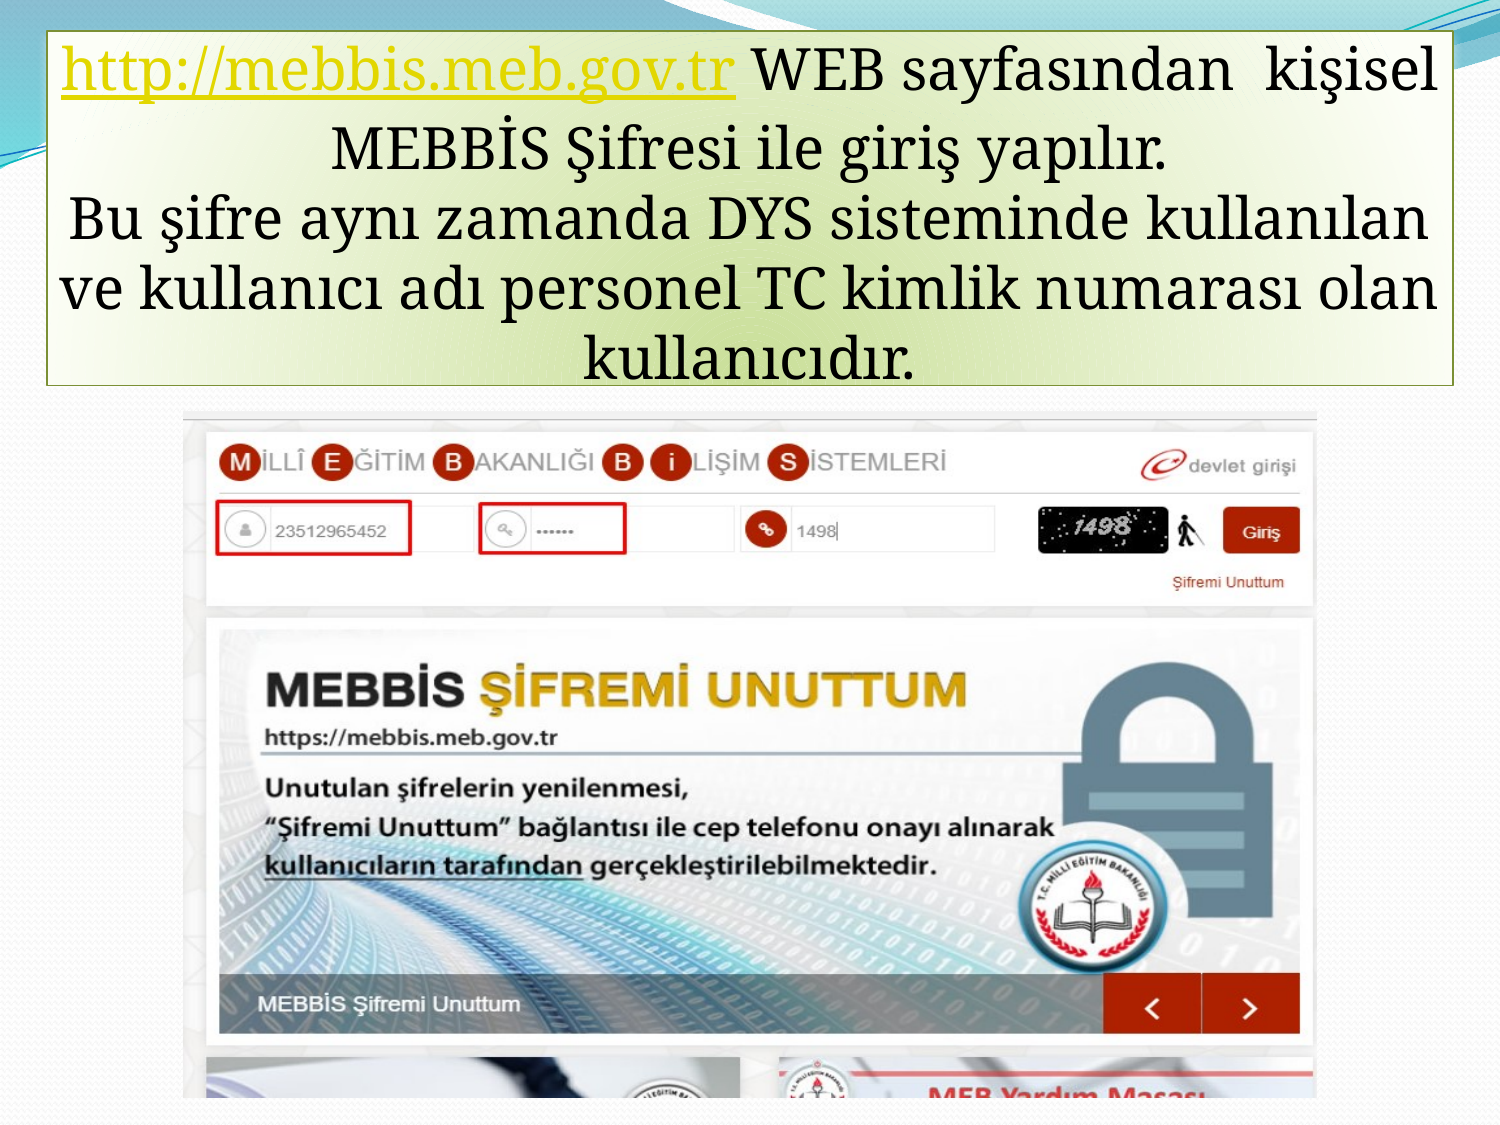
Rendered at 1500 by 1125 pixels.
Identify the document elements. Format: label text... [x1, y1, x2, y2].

title http://mebbis.meb.gov.tr WEB sayfasından kişisel MEBBİS Şifresi ile giriş yapılır. Bu şifre aynı zamanda DYS sisteminde kullanılan ve kullanıcı adı personel TC kimlik numarası olan kullanıcıdır. [46, 30, 1454, 386]
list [182, 411, 1318, 1098]
